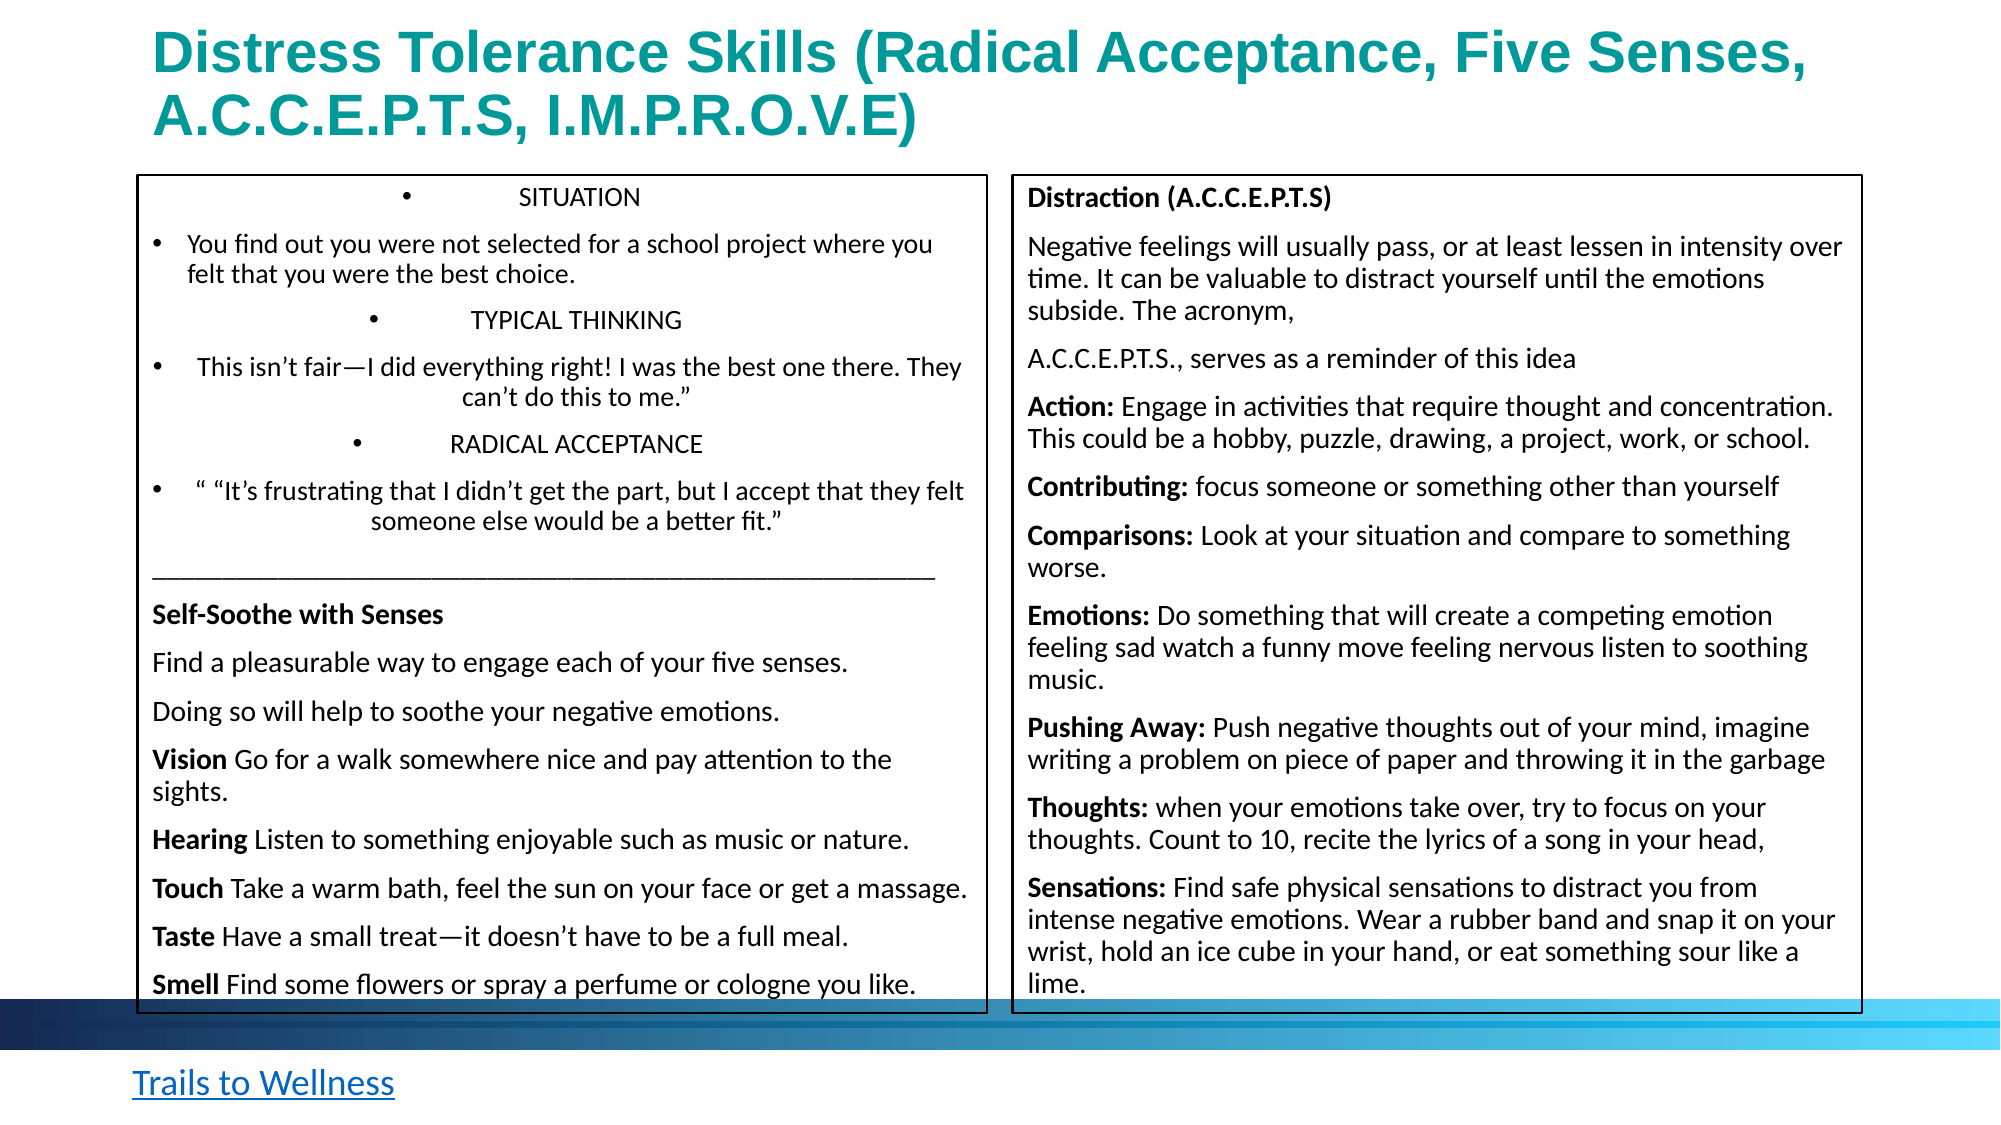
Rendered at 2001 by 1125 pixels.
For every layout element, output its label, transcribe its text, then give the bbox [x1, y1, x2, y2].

list SITUATION You find out you were not selected for a school project where you felt that you were the best choice. TYPICAL THINKING This isn’t fair—I did everything right! I was the best one there. They can’t do this to me.” RADICAL ACCEPTANCE “ “It’s frustrating that I didn’t get the part, but I accept that they felt someone else would be a better fit.” ________________________________________________________ Self-Soothe with Senses Find a pleasurable way to engage each of your five senses. Doing so will help to soothe your negative emotions. Vision Go for a walk somewhere nice and pay attention to the sights. Hearing Listen to something enjoyable such as music or nature. Touch Take a warm bath, feel the sun on your face or get a massage. Taste Have a small treat—it doesn’t have to be a full meal. Smell Find some flowers or spray a perfume or cologne you like. [137, 174, 988, 1014]
text_box Trails to Wellness [108, 1049, 1196, 1110]
title Distress Tolerance Skills (Radical Acceptance, Five Senses, A.C.C.E.P.T.S, I.M.P.R.O.V.E) [137, 0, 1863, 273]
list Distraction (A.C.C.E.P.T.S) Negative feelings will usually pass, or at least lessen in intensity over time. It can be valuable to distract yourself until the emotions subside. The acronym, A.C.C.E.P.T.S., serves as a reminder of this idea Action: Engage in activities that require thought and concentration. This could be a hobby, puzzle, drawing, a project, work, or school. Contributing: focus someone or something other than yourself Comparisons: Look at your situation and compare to something worse. Emotions: Do something that will create a competing emotion feeling sad watch a funny move feeling nervous listen to soothing music. Pushing Away: Push negative thoughts out of your mind, imagine writing a problem on piece of paper and throwing it in the garbage Thoughts: when your emotions take over, try to focus on your thoughts. Count to 10, recite the lyrics of a song in your head, Sensations: Find safe physical sensations to distract you from intense negative emotions. Wear a rubber band and snap it on your wrist, hold an ice cube in your hand, or eat something sour like a lime. [1012, 174, 1863, 1014]
